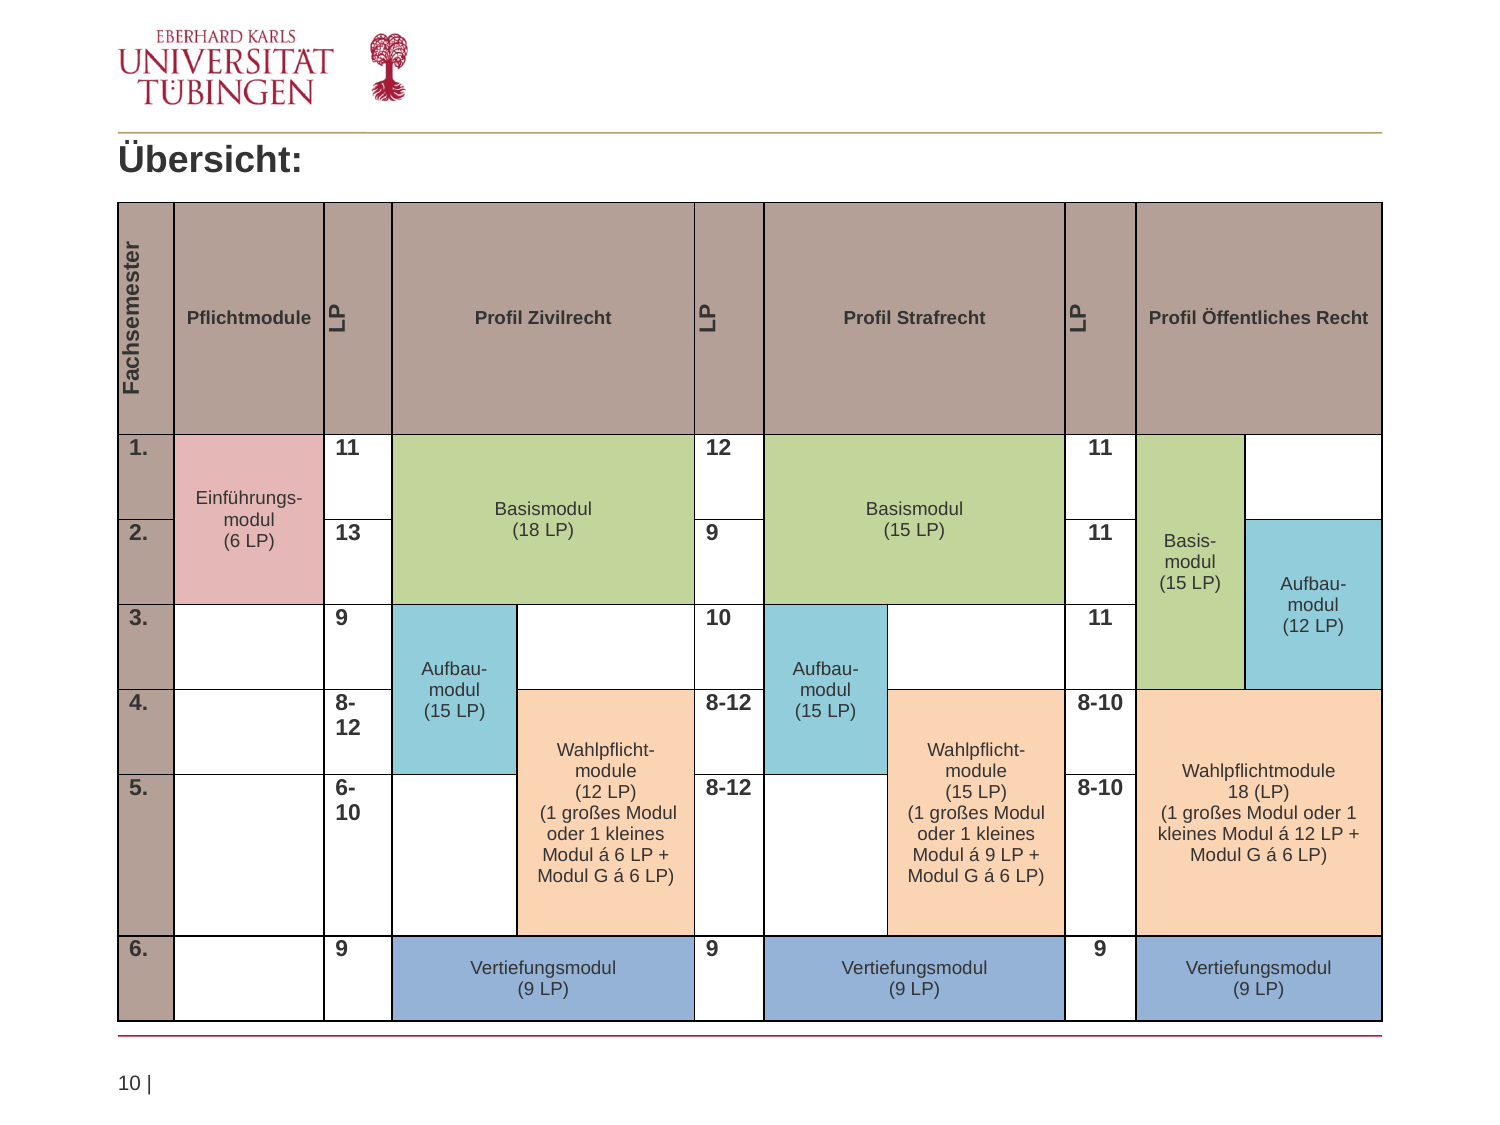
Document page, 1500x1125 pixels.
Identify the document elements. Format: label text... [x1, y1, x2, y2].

table_cell 11 [325, 435, 391, 519]
table_cell [518, 605, 694, 689]
table_cell 6-10 [325, 775, 391, 935]
table_cell Wahlpflichtmodule 18 (LP) (1 großes Modul oder 1 kleines Modul á 12 LP + Modul G á 6 LP) [1137, 690, 1381, 935]
table_cell [175, 775, 323, 935]
table_cell Vertiefungsmodul (9 LP) [765, 937, 1064, 1020]
table_cell 2. [119, 520, 173, 604]
table_header Pflichtmodule [175, 203, 323, 434]
table_cell 11 [1066, 520, 1135, 604]
table_header Profil Öffentliches Recht [1137, 203, 1381, 434]
table_cell Basismodul (18 LP) [393, 435, 694, 604]
table_cell 13 [325, 520, 391, 604]
table_cell Aufbau-modul (15 LP) [393, 605, 516, 774]
table_header LP [695, 203, 763, 434]
table_header Fachsemester [119, 203, 173, 434]
table_cell 10 [695, 605, 763, 689]
table_cell 5. [119, 775, 173, 935]
list Übersicht: [117, 85, 1383, 202]
table_cell Basis-modul (15 LP) [1137, 435, 1244, 689]
table_cell 8-10 [1066, 775, 1135, 935]
table_cell 11 [1066, 605, 1135, 689]
table_cell 8-12 [695, 775, 763, 935]
table_cell Vertiefungsmodul (9 LP) [1137, 937, 1381, 1020]
table_cell Vertiefungsmodul (9 LP) [393, 937, 694, 1020]
table_cell [1246, 435, 1381, 519]
picture [117, 29, 408, 85]
table_cell Wahlpflicht-module (12 LP) (1 großes Modul oder 1 kleines Modul á 6 LP + Modul G á 6 LP) [518, 690, 694, 935]
table_cell 3. [119, 605, 173, 689]
table_cell 1. [119, 435, 173, 519]
slide_number 10 | [117, 1069, 1383, 1095]
table_cell 9 [695, 937, 763, 1020]
table_cell 11 [1066, 435, 1135, 519]
table_cell Aufbau-modul (15 LP) [765, 605, 887, 774]
table_header Profil Strafrecht [765, 203, 1064, 434]
table_cell Aufbau-modul (12 LP) [1246, 520, 1381, 689]
table_cell 9 [325, 605, 391, 689]
table_cell [888, 605, 1064, 689]
table_cell Wahlpflicht-module (15 LP) (1 großes Modul oder 1 kleines Modul á 9 LP + Modul G á 6 LP) [888, 690, 1064, 935]
table_header LP [325, 203, 391, 434]
table_cell 8-12 [695, 690, 763, 774]
table_cell Einführungs- modul (6 LP) [175, 435, 323, 604]
table_cell 8-12 [325, 690, 391, 774]
table_cell 4. [119, 690, 173, 774]
table_cell 8-10 [1066, 690, 1135, 774]
table_cell [765, 775, 887, 935]
table_cell [175, 937, 323, 1020]
table_cell [393, 775, 516, 935]
table_cell [175, 690, 323, 774]
table_cell 12 [695, 435, 763, 519]
table_cell 9 [325, 937, 391, 1020]
table_cell Basismodul (15 LP) [765, 435, 1064, 604]
table_header Profil Zivilrecht [393, 203, 694, 434]
table_cell [175, 605, 323, 689]
table_header LP [1066, 203, 1135, 434]
table_cell 9 [1066, 937, 1135, 1020]
table_cell 6. [119, 937, 173, 1020]
table_cell 9 [695, 520, 763, 604]
